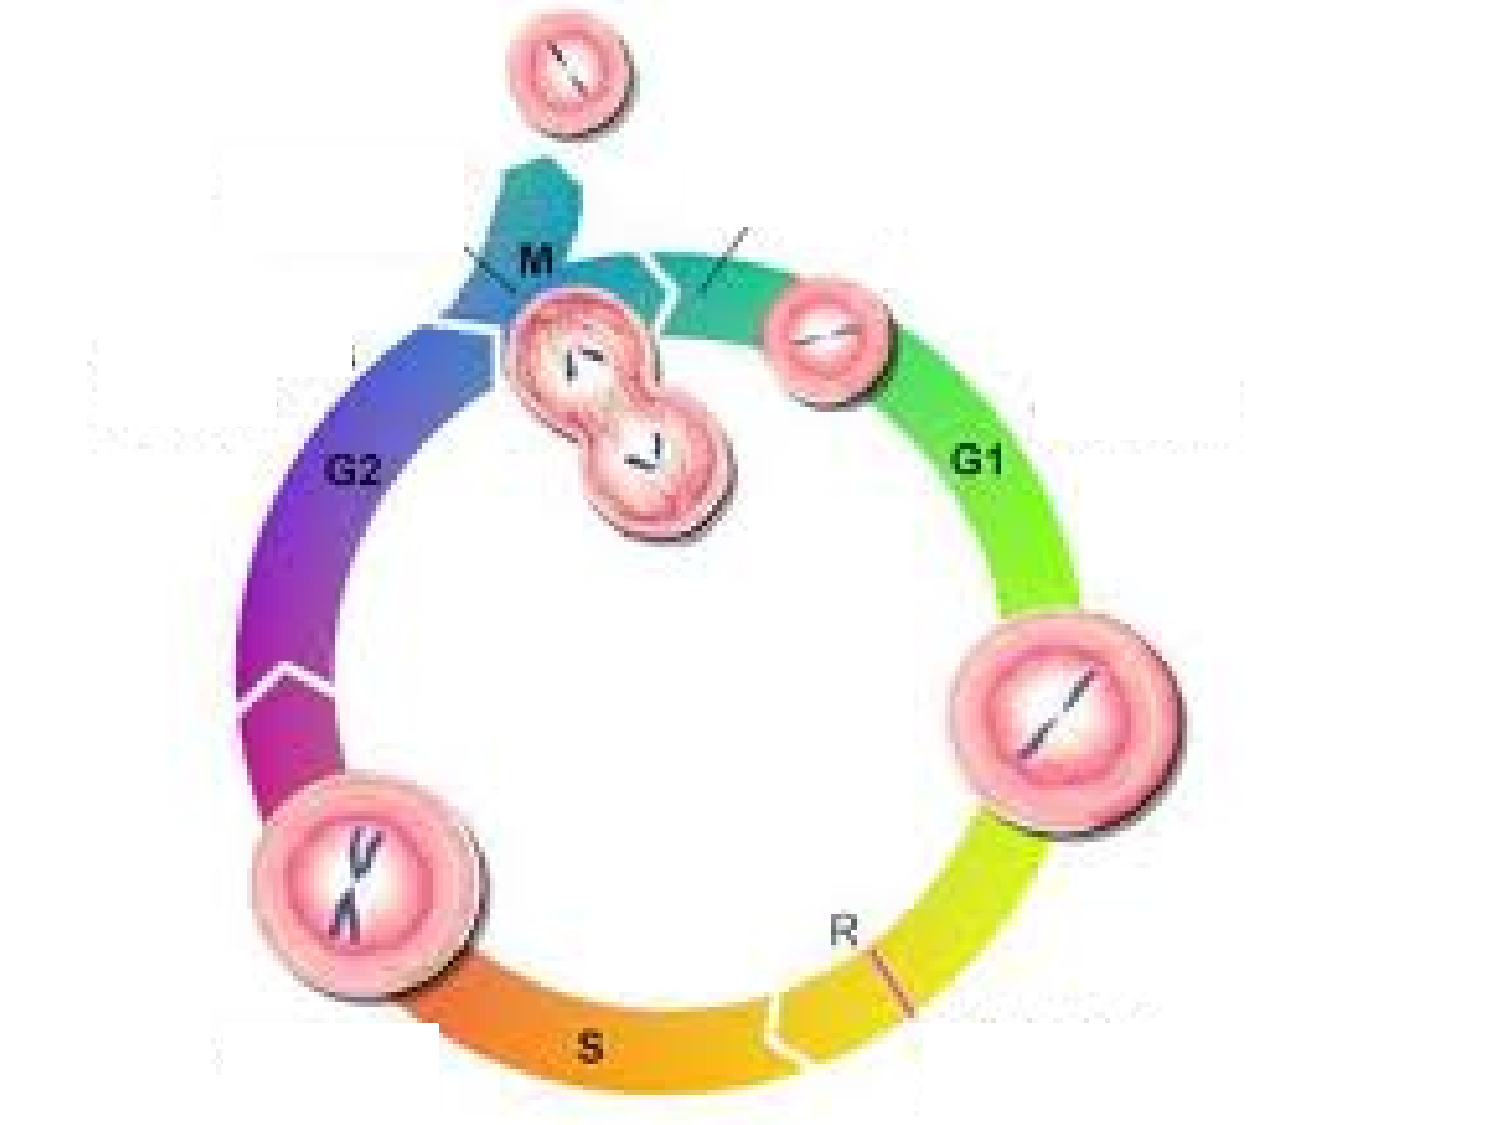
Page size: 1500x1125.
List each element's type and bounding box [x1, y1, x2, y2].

text_box [87, 0, 1251, 1125]
